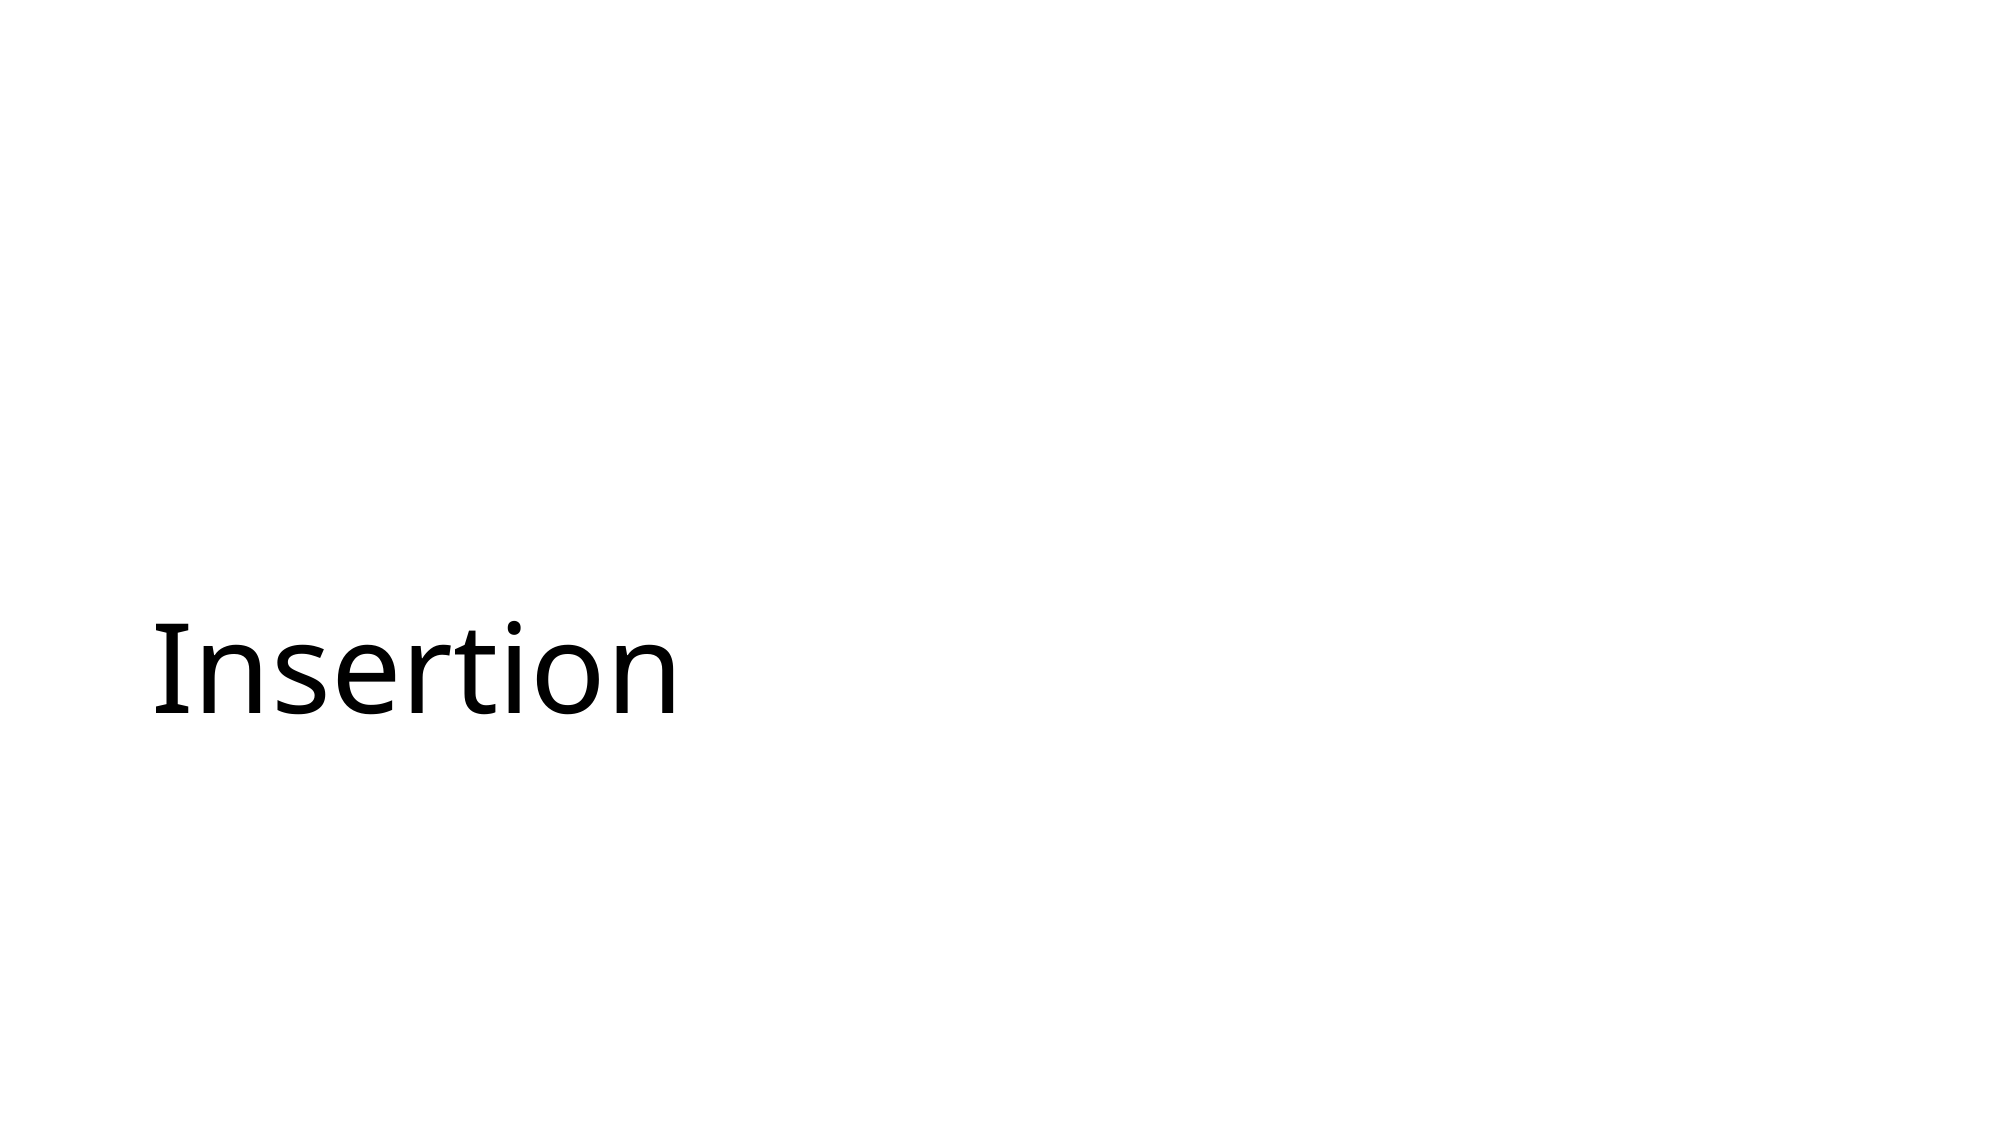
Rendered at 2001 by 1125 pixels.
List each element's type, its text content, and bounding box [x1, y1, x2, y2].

title Insertion [136, 280, 1862, 749]
